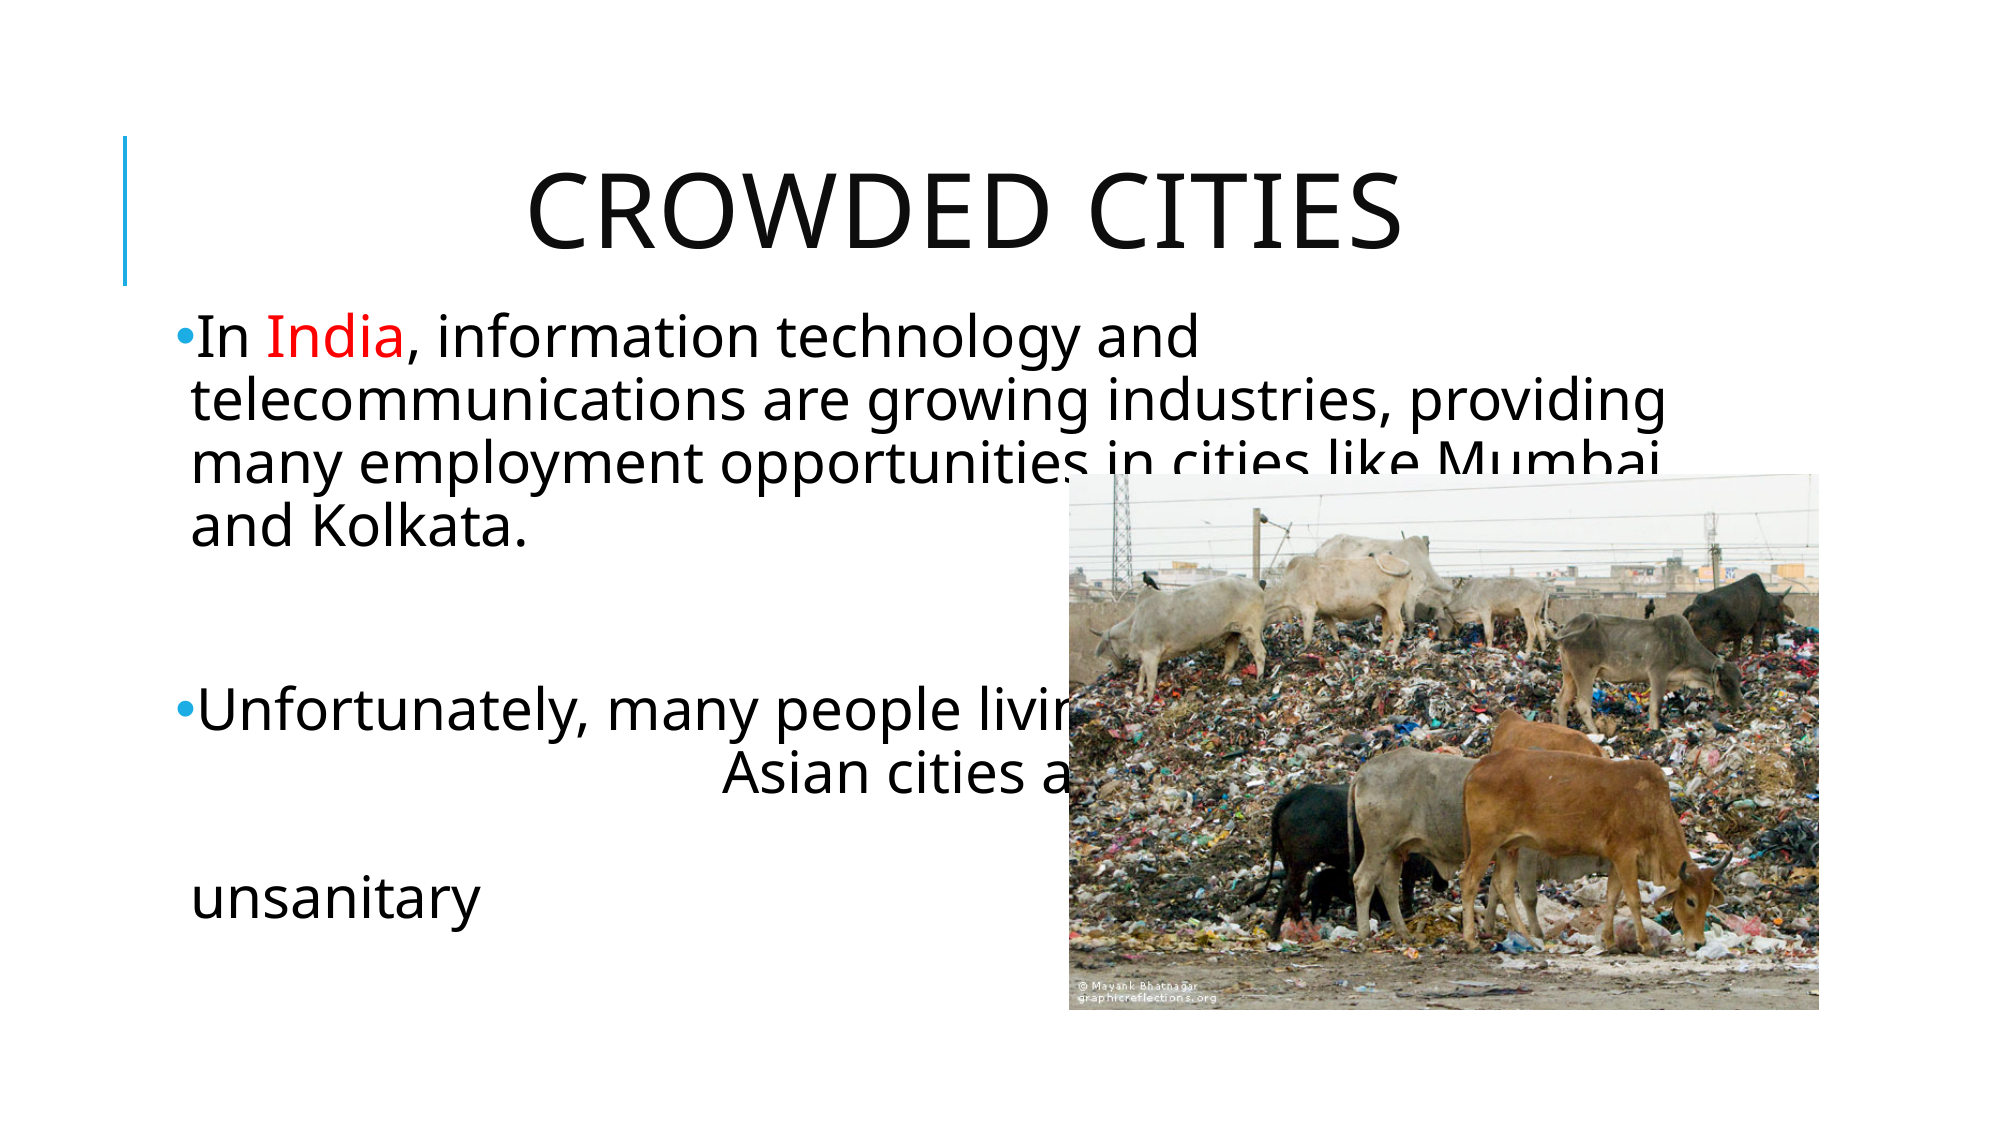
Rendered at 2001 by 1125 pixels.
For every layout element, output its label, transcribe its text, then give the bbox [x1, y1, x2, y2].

picture [1069, 474, 1819, 1010]
title Crowded Cities [168, 96, 1763, 299]
list In India, information technology and telecommunications are growing industries, providing many employment opportunities in cities like Mumbai and Kolkata. Unfortunately, many people living in Asian cities are very poor and live in extremely crowded, unsanitary conditions. [168, 299, 1763, 1035]
